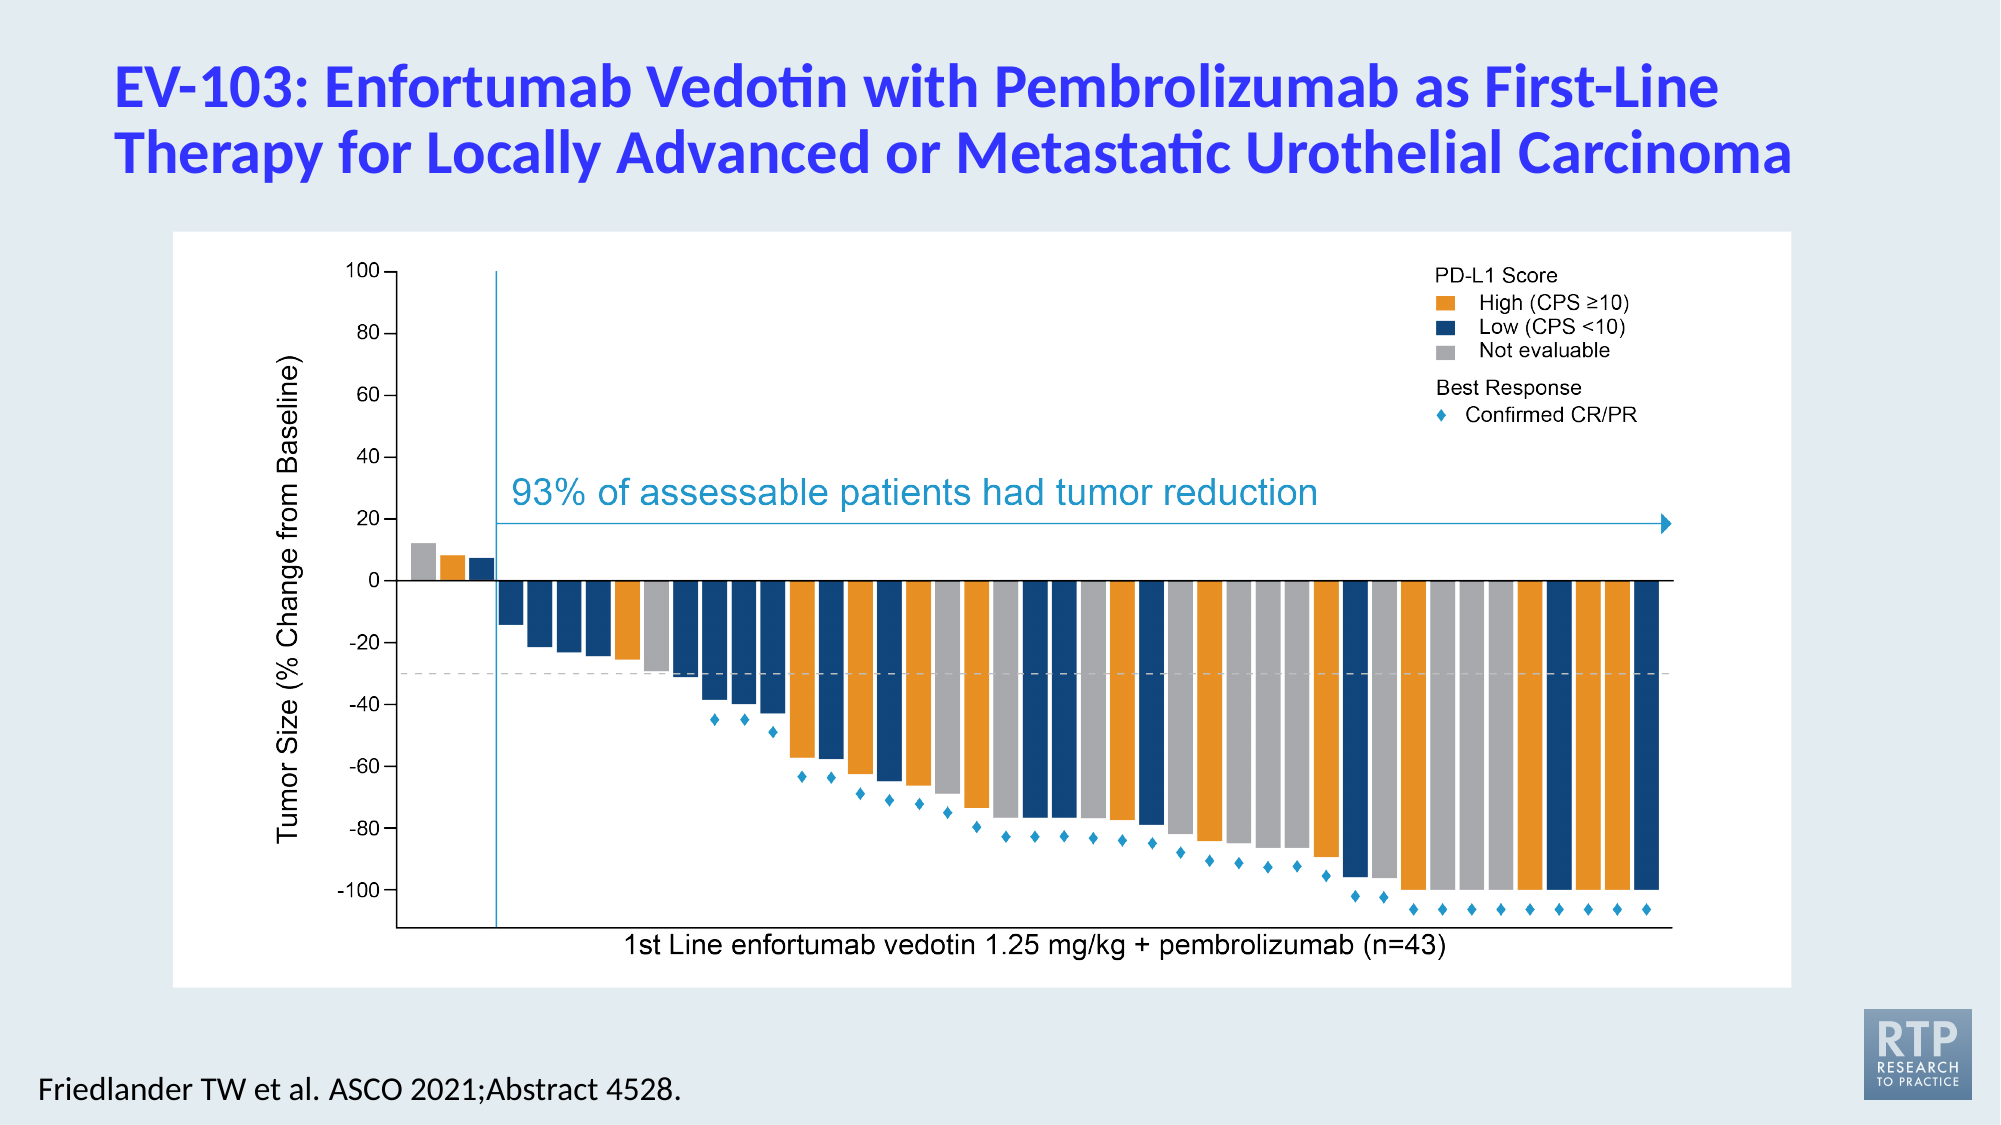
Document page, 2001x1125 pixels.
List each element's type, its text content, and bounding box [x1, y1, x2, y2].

title EV-103: Enfortumab Vedotin with Pembrolizumab as First-Line Therapy for Locally Advanced or Metastatic Urothelial Carcinoma [113, 59, 1814, 183]
text_box Friedlander TW et al. ASCO 2021;Abstract 4528. [23, 1059, 697, 1114]
text_box [173, 231, 1792, 988]
picture [272, 255, 1674, 965]
